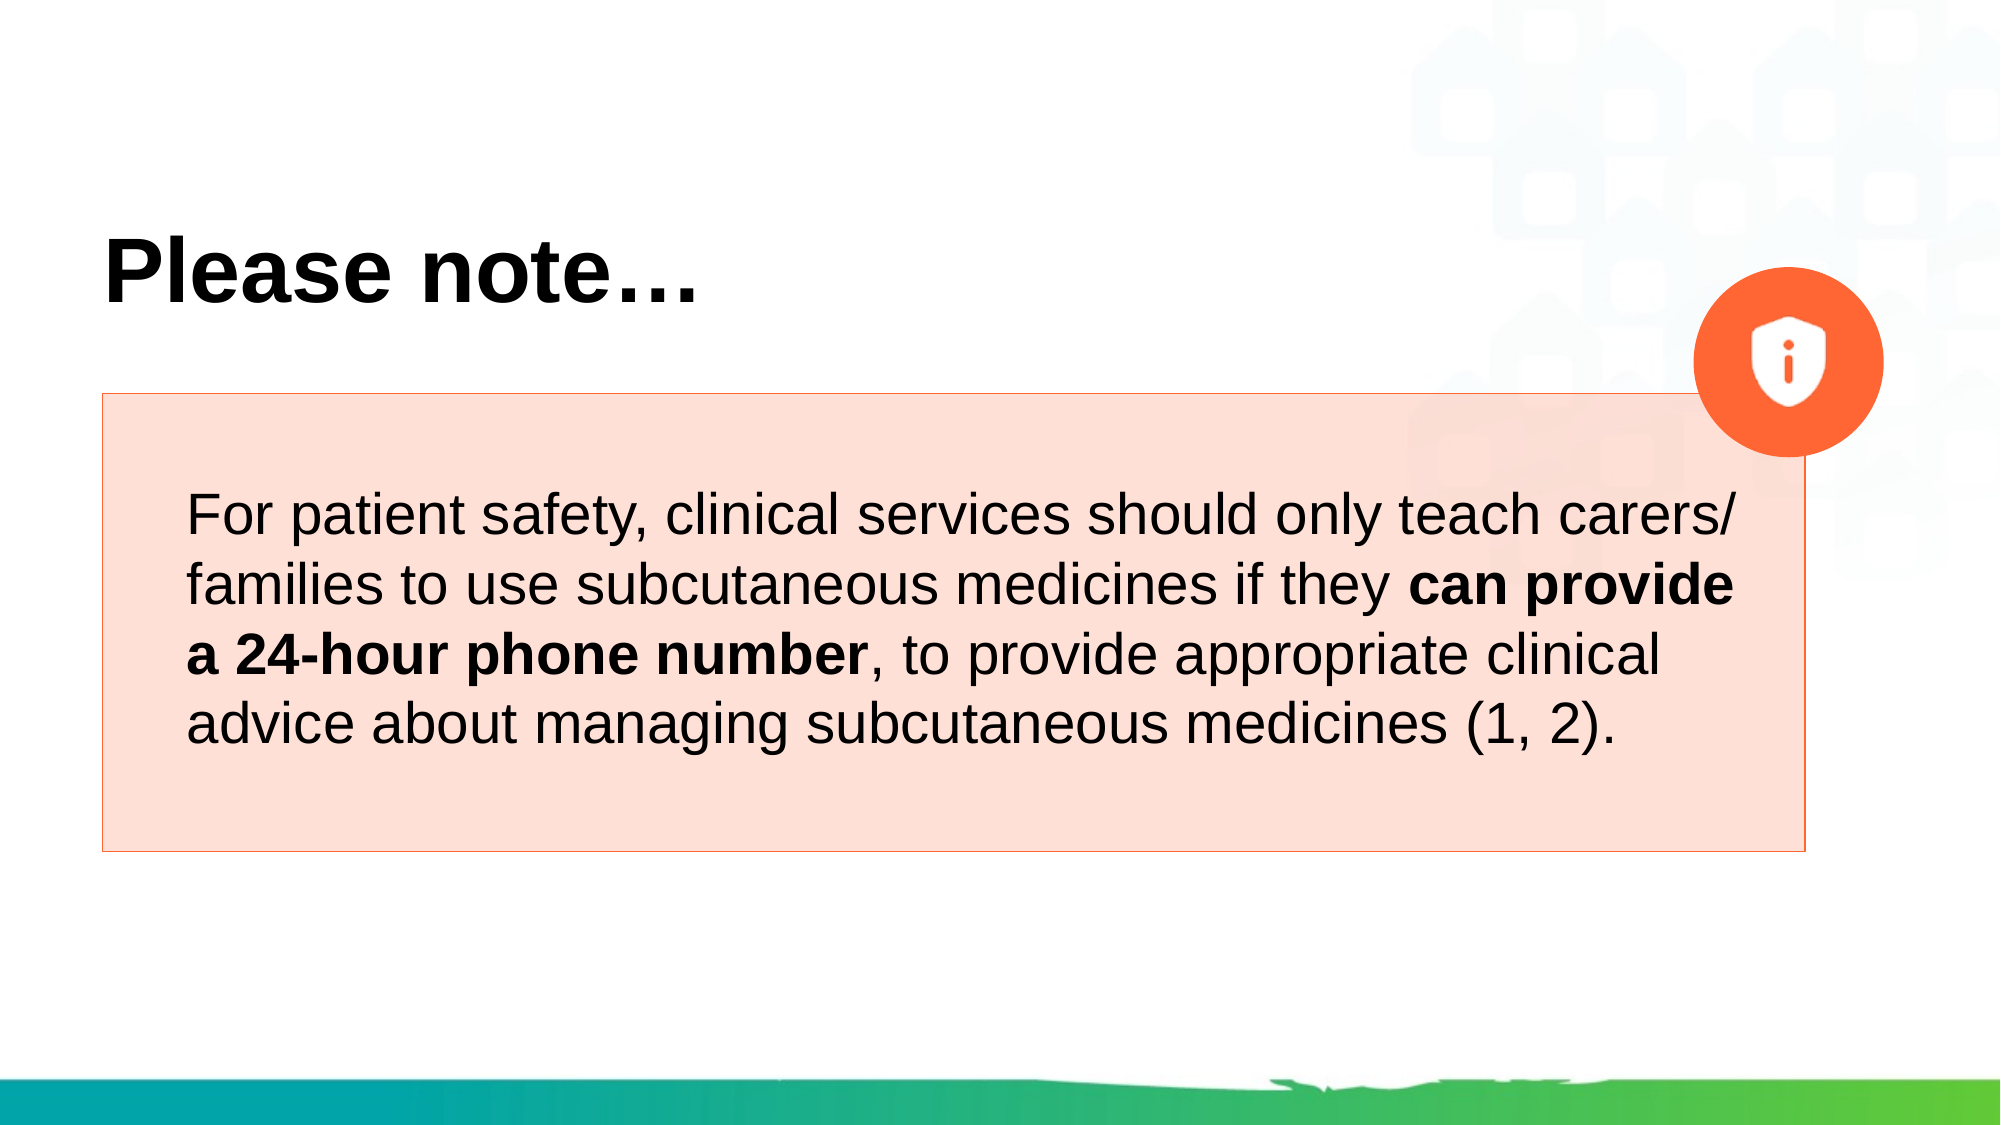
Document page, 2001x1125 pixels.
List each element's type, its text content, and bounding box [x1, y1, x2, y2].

title Please note… [88, 215, 1884, 331]
text_box [102, 393, 1806, 852]
text_box [1692, 266, 1885, 459]
list For patient safety, clinical services should only teach carers/ families to use subcutaneous medicines if they can provide a 24-hour phone number, to provide appropriate clinical advice about managing subcutaneous medicines (1, 2). [172, 468, 1784, 777]
picture [0, 0, 2001, 1125]
